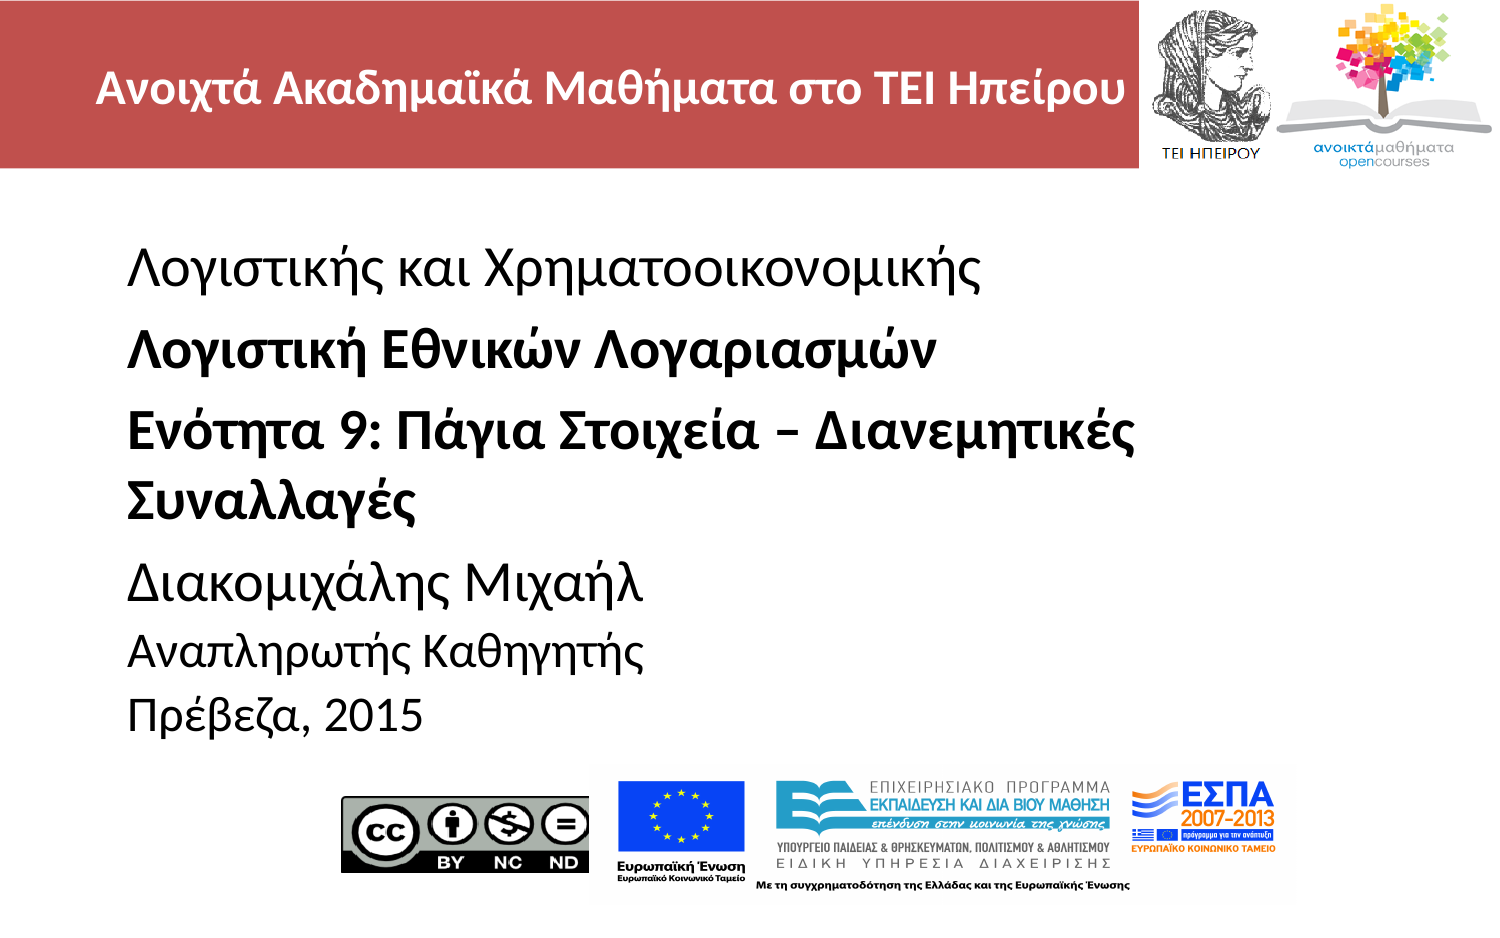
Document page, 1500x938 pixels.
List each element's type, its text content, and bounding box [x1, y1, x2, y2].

text_box Ανοιχτά Ακαδημαϊκά Μαθήματα στο ΤΕΙ Ηπείρου [0, 0, 1137, 169]
subtitle Λογιστικής και Χρηματοοικονομικής Λογιστική Εθνικών Λογαριασμών Ενότητα 9: Πάγια Στοιχεία – Διανεμητικές Συναλλαγές Διακομιχάλης Μιχαήλ Αναπληρωτής Καθηγητής Πρέβεζα, 2015 [112, 220, 1388, 664]
picture [1139, 0, 1500, 170]
picture [341, 764, 1297, 905]
